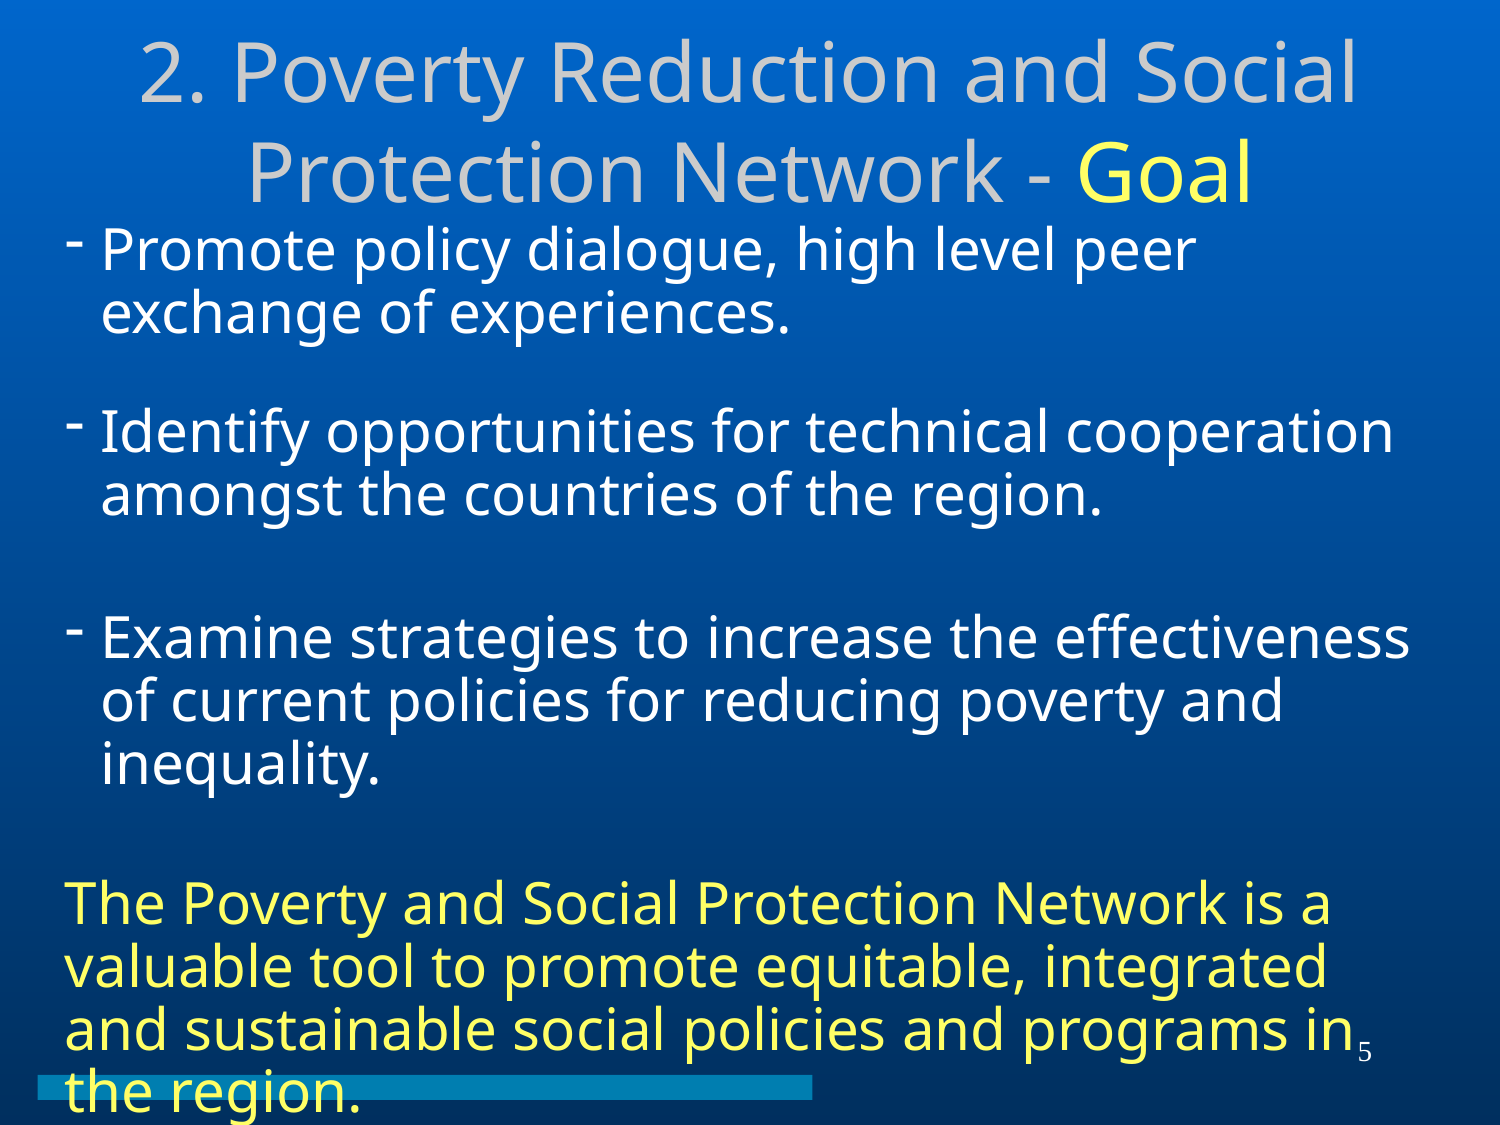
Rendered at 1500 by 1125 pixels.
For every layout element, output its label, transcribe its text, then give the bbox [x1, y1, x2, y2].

text_box Promote policy dialogue, high level peer exchange of experiences. Identify opportunities for technical cooperation amongst the countries of the region. Examine strategies to increase the effectiveness of current policies for reducing poverty and inequality. The Poverty and Social Protection Network is a valuable tool to promote equitable, integrated and sustainable social policies and programs in the region. [49, 212, 1463, 1125]
text_box 2. Poverty Reduction and Social Protection Network - Goal [112, 24, 1388, 212]
